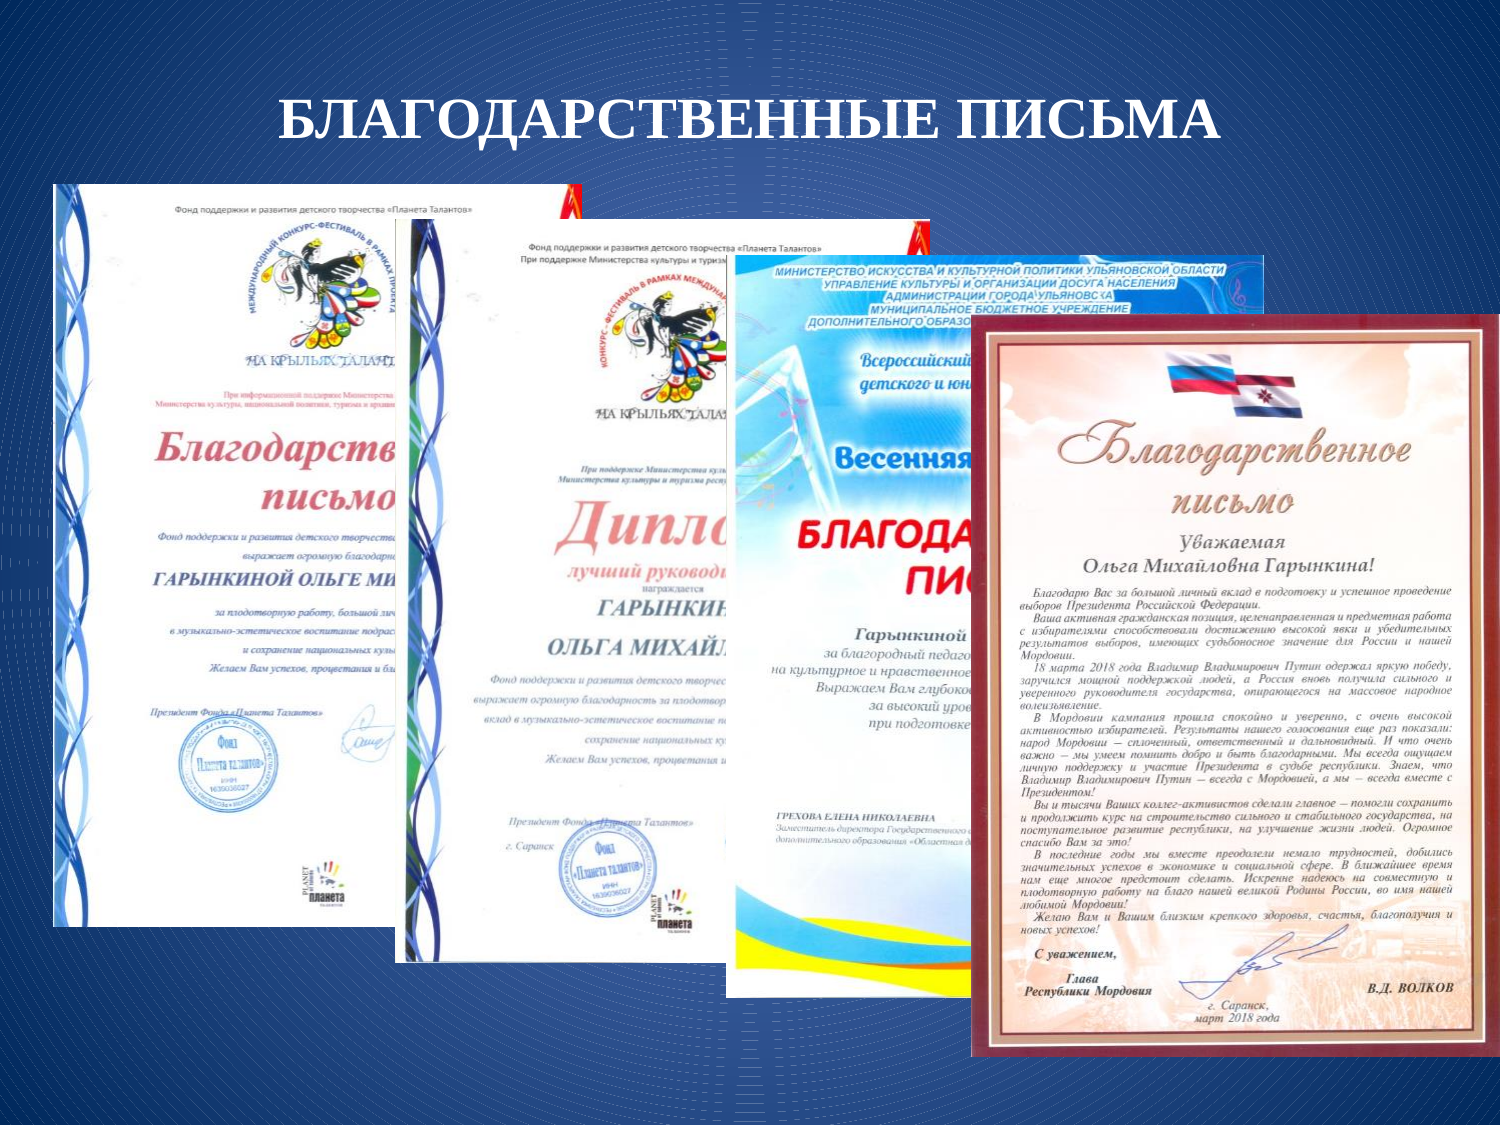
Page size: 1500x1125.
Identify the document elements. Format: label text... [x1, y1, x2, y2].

title БЛАГОДАРСТВЕННЫЕ ПИСЬМА [75, 45, 1425, 185]
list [52, 184, 582, 928]
picture [395, 219, 1500, 1058]
